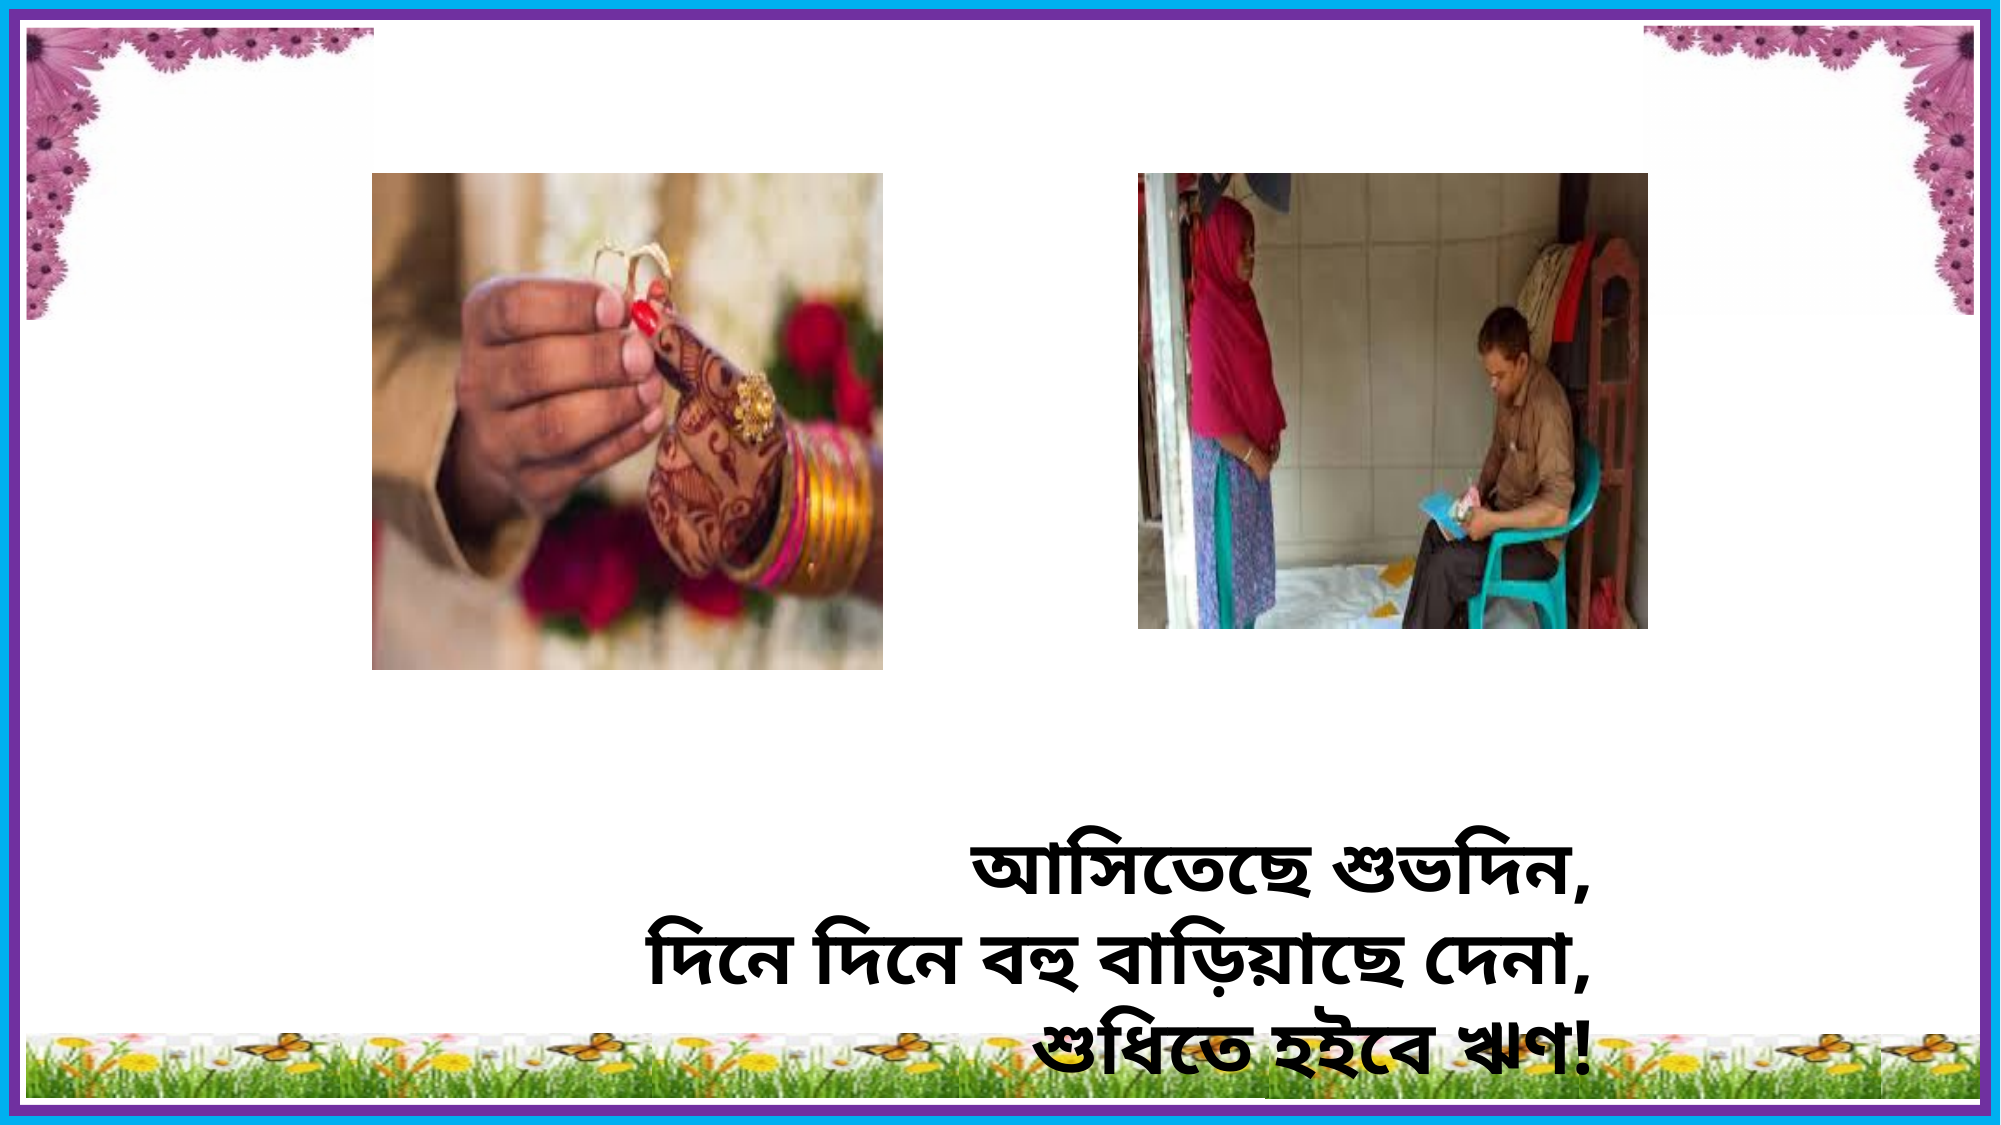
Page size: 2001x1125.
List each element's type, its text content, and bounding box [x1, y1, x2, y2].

picture [27, 28, 883, 670]
text_box আসিতেছে শুভদিন, দিনে দিনে বহু বাড়িয়াছে দেনা, শুধিতে হইবে ঋণ! [443, 812, 1609, 1097]
picture [1138, 26, 1973, 629]
picture [26, 1033, 1980, 1099]
